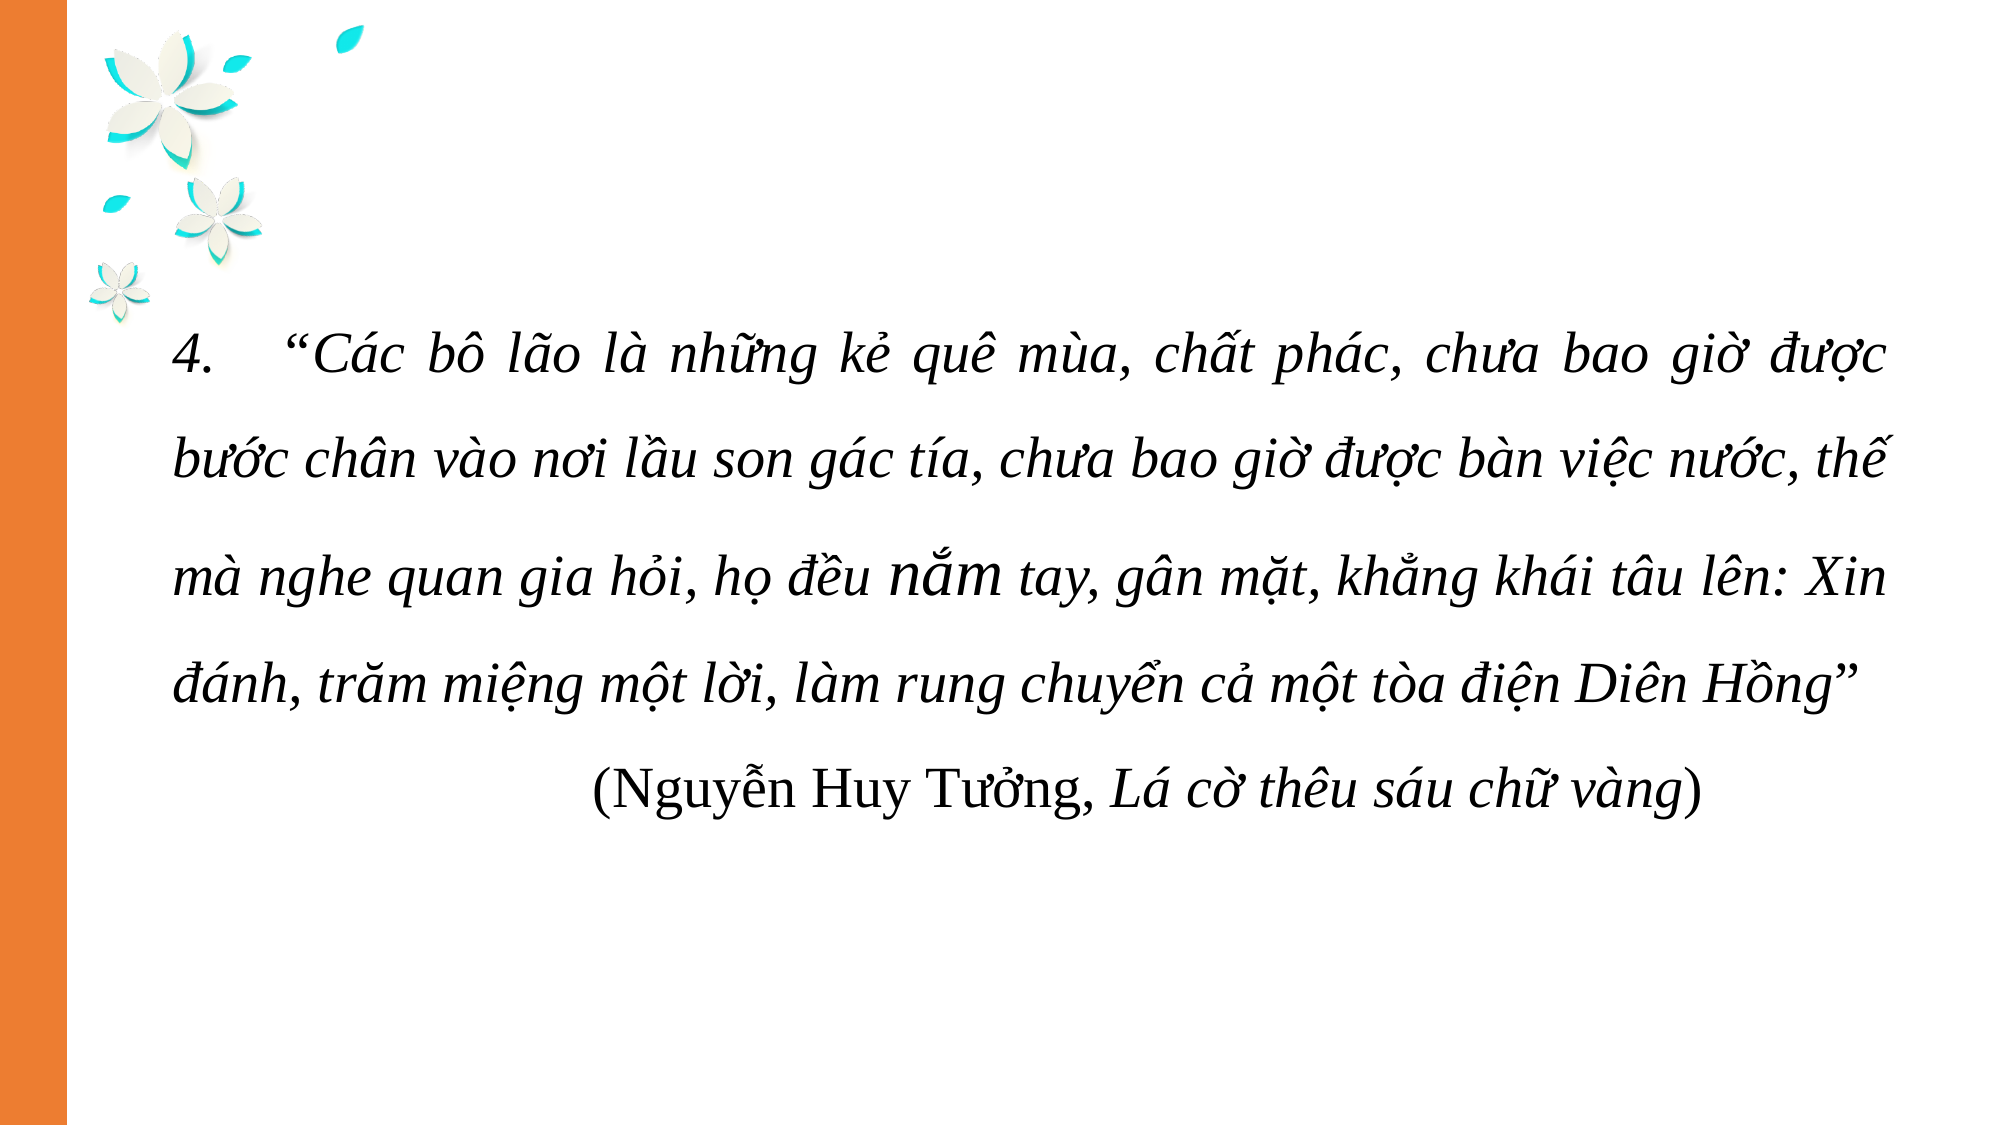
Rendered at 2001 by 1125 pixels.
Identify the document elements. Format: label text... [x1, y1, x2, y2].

picture [103, 195, 131, 213]
picture [332, 24, 370, 54]
text_box 4. “Các bô lão là những kẻ quê mùa, chất phác, chưa bao giờ được bước chân vào nơi lầu son gác tía, chưa bao giờ được bàn việc nước, thế mà nghe quan gia hỏi, họ đều nắm tay, gân mặt, khẳng khái tâu lên: Xin đánh, trăm miệng một lời, làm rung chuyển cả một tòa điện Diên Hồng” (Nguyễn Huy Tưởng, Lá cờ thêu sáu chữ vàng) [157, 272, 1903, 827]
picture [84, 254, 158, 333]
picture [104, 30, 274, 272]
